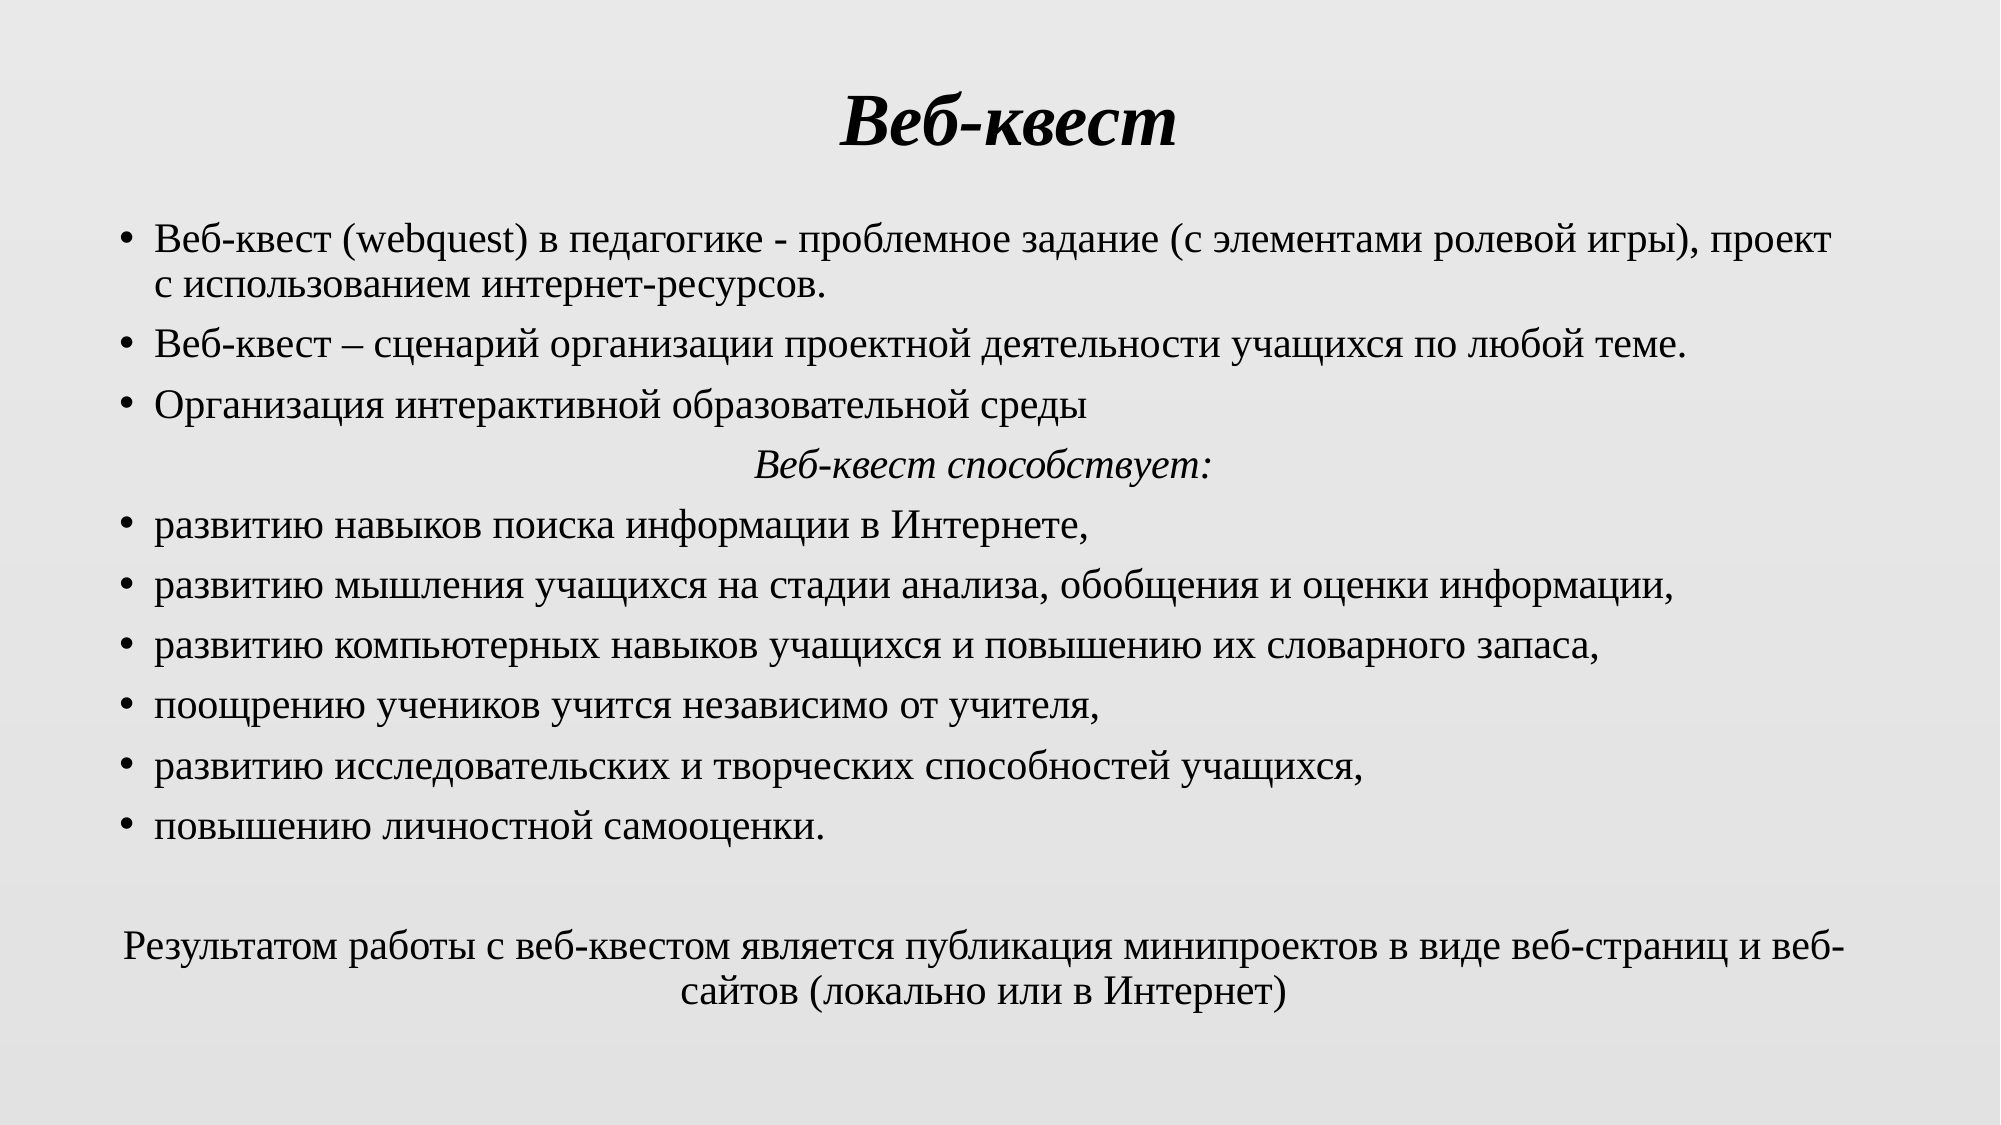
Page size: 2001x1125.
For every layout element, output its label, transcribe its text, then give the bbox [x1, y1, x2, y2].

title Веб-квест [156, 59, 1863, 184]
list Веб-квест (webquest) в педагогике - проблемное задание (с элементами ролевой игры), проект с использованием интернет-ресурсов. Веб-квест – сценарий организации проектной деятельности учащихся по любой теме. Организация интерактивной образовательной среды Веб-квест способствует: развитию навыков поиска информации в Интернете, развитию мышления учащихся на стадии анализа, обобщения и оценки информации, развитию компьютерных навыков учащихся и повышению их словарного запаса, поощрению учеников учится независимо от учителя, развитию исследовательских и творческих способностей учащихся, повышению личностной самооценки. Результатом работы с веб-квестом является публикация минипроектов в виде веб-страниц и веб-сайтов (локально или в Интернет) [104, 208, 1863, 1030]
